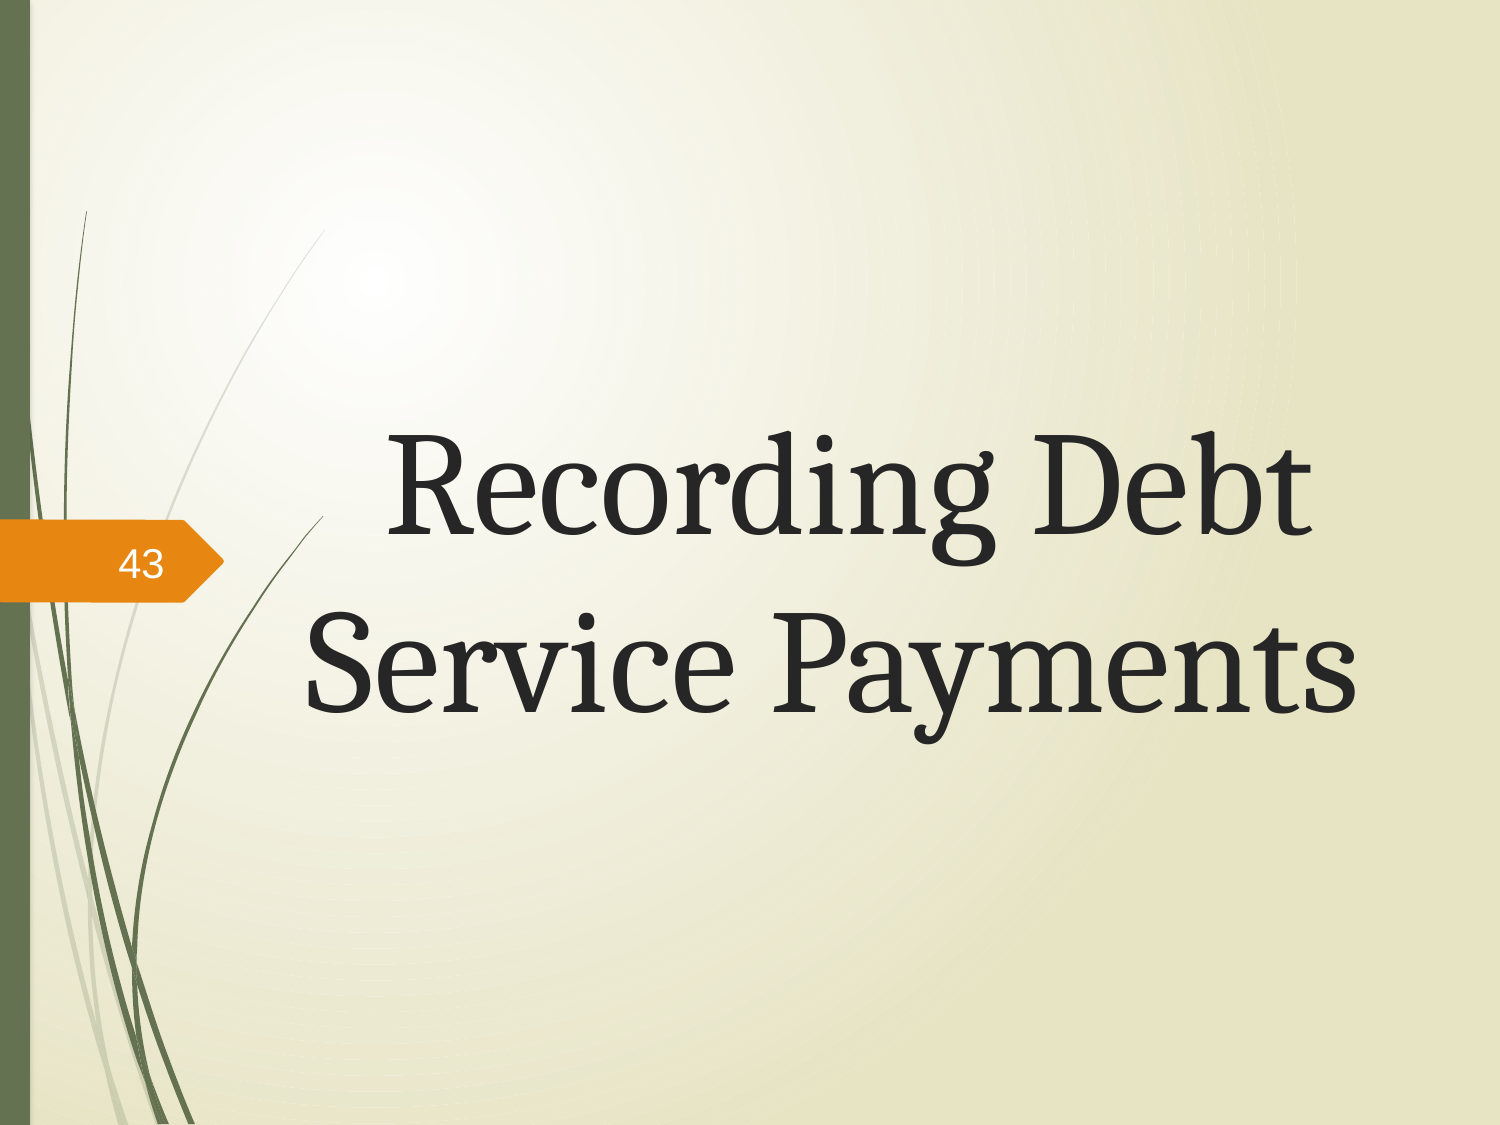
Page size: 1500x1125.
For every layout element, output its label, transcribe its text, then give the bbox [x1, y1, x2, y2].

title Recording Debt Service Payments [237, 375, 1463, 750]
slide_number 43 [83, 532, 180, 593]
